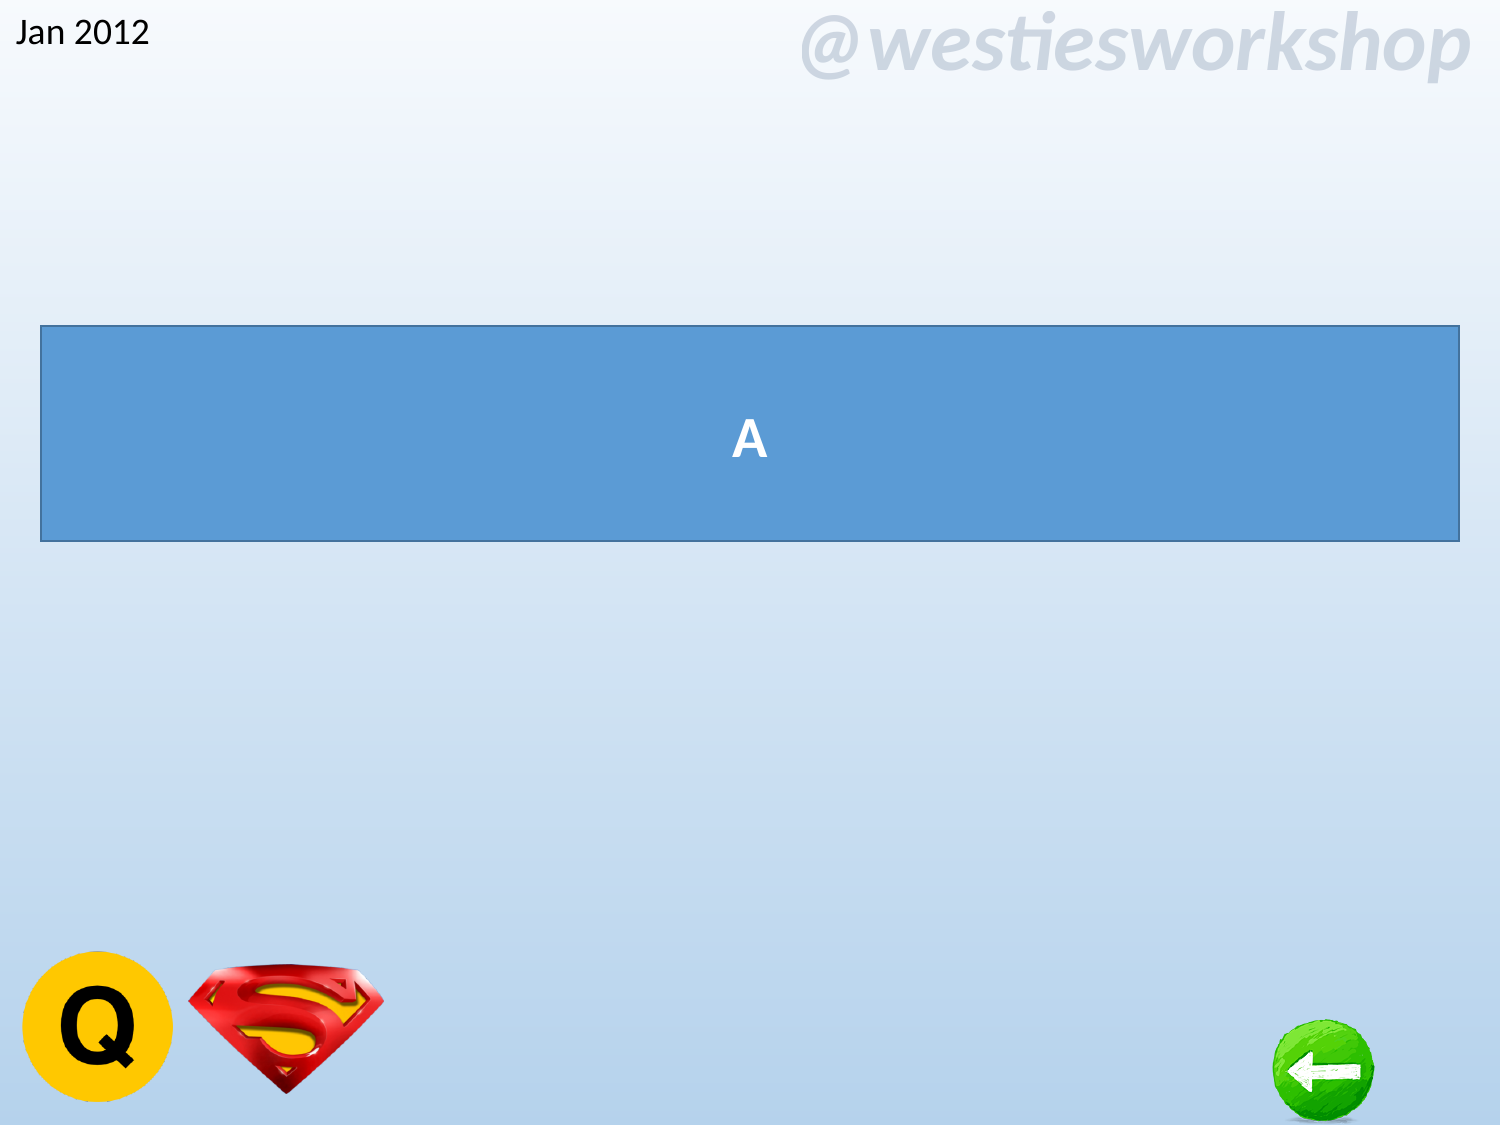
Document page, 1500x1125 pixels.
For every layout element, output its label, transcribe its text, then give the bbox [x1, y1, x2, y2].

picture [0, 928, 384, 1125]
picture [1270, 1019, 1376, 1125]
text_box A [40, 325, 1460, 542]
picture [41, 326, 1459, 539]
text_box Jan 2012 [1, 0, 165, 60]
